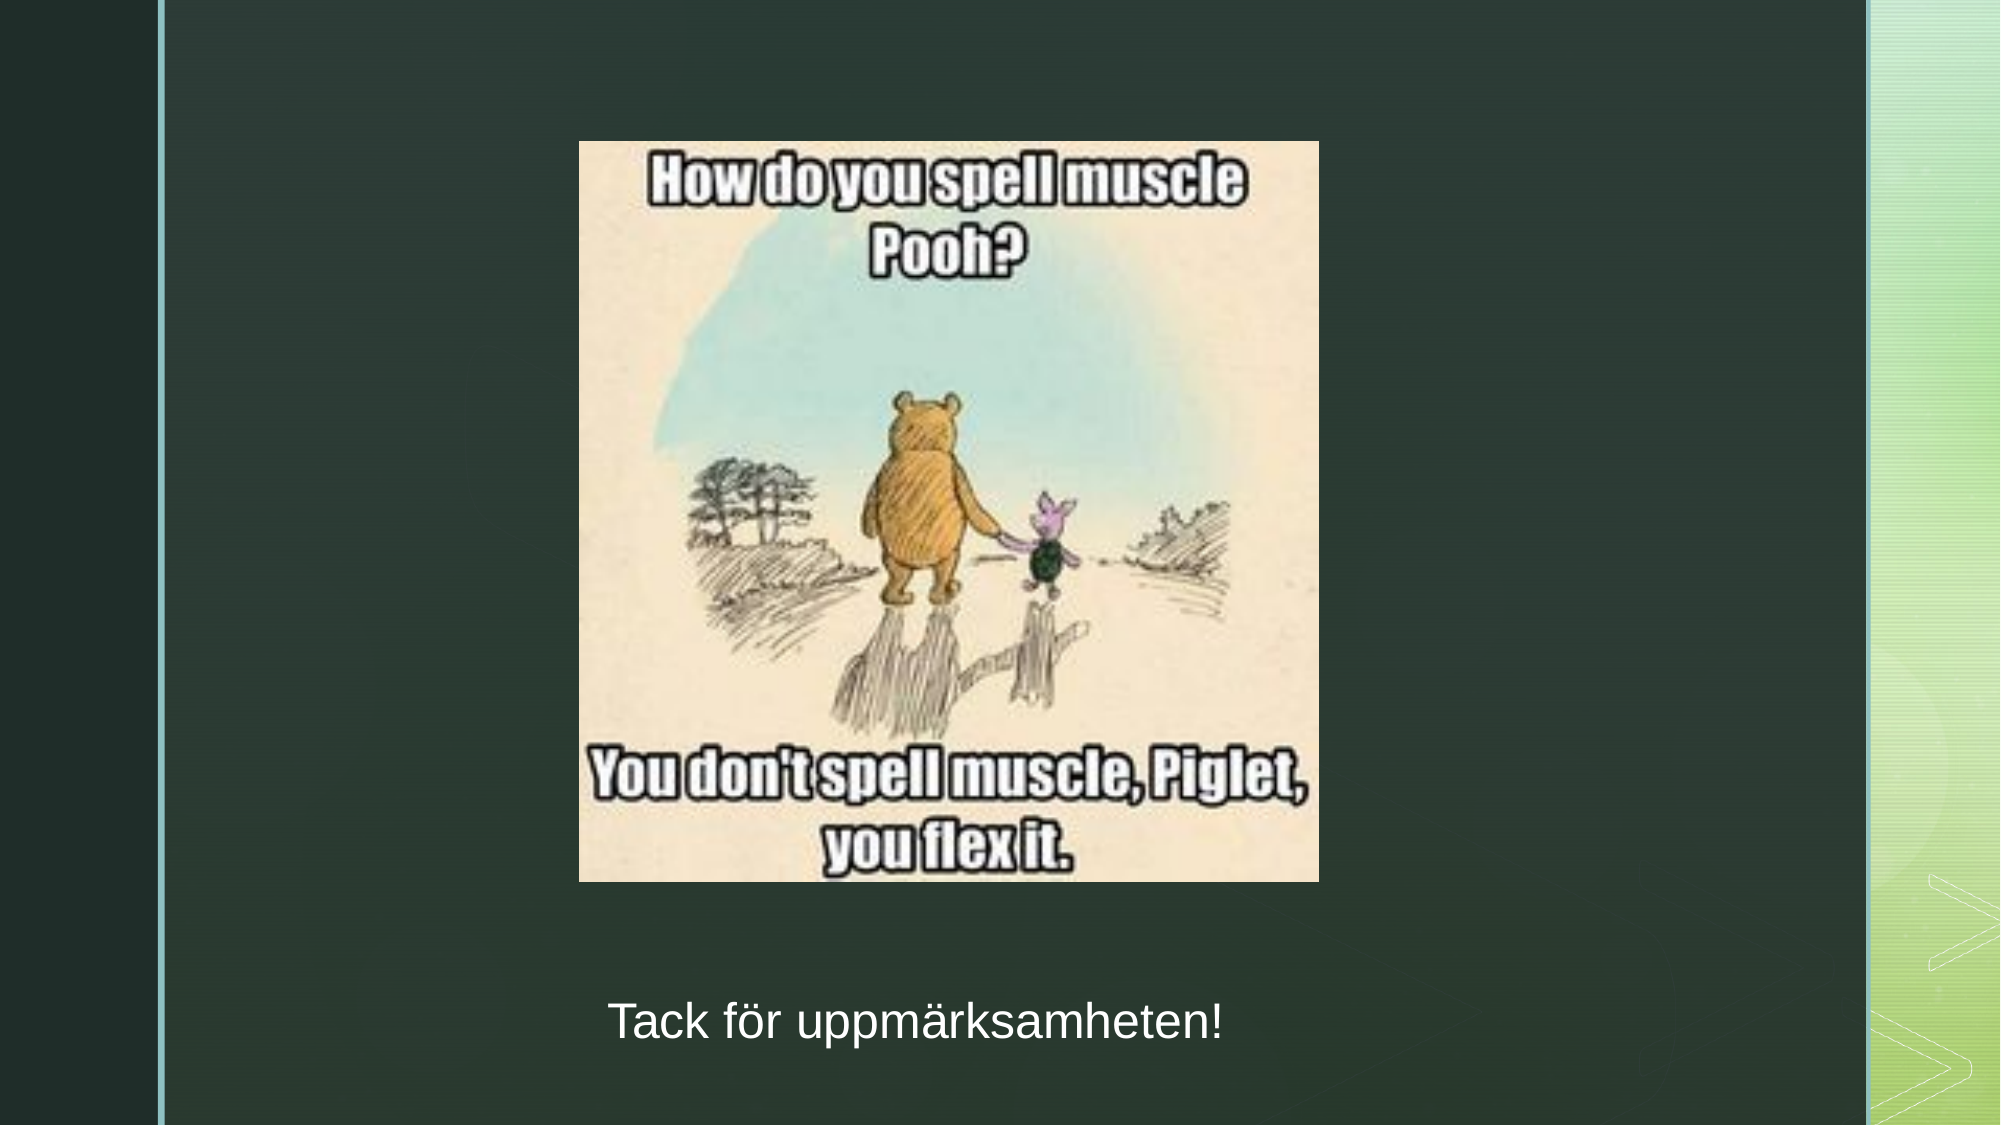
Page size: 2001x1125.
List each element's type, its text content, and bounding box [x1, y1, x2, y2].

picture [578, 141, 1319, 882]
picture [1871, 0, 2001, 1125]
text_box Tack för uppmärksamheten! [270, 981, 1561, 1056]
